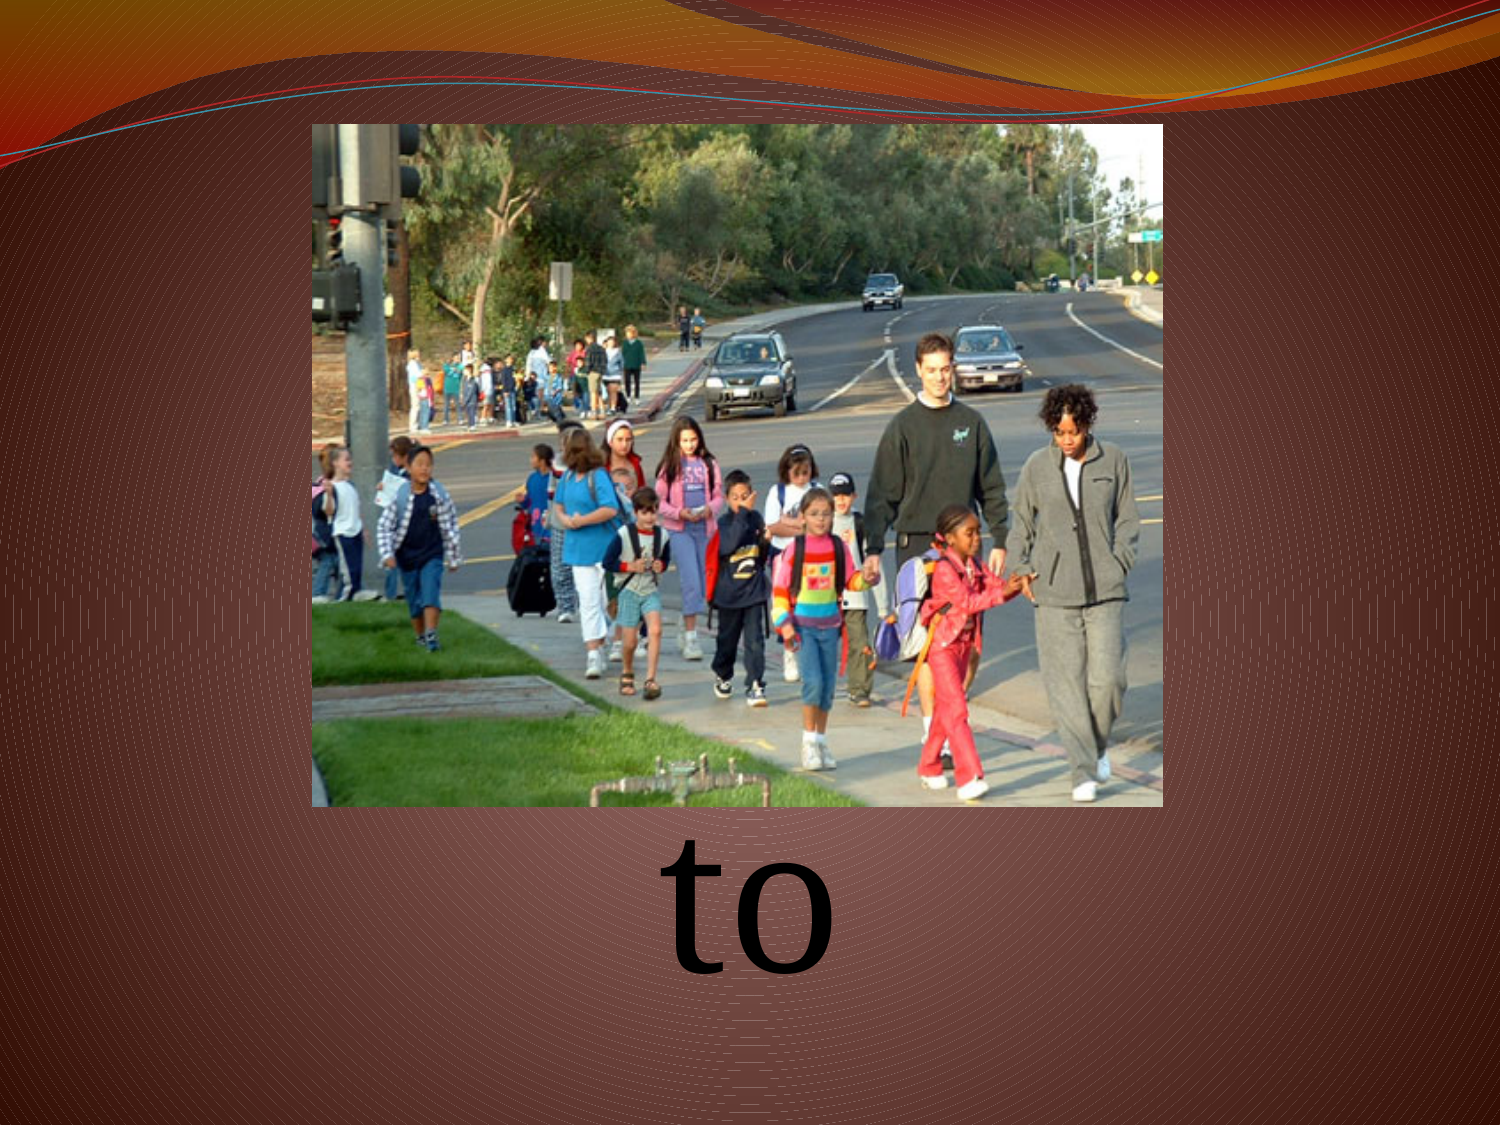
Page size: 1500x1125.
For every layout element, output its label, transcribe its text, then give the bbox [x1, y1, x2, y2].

picture [312, 124, 1163, 807]
title to [0, 774, 1500, 1013]
